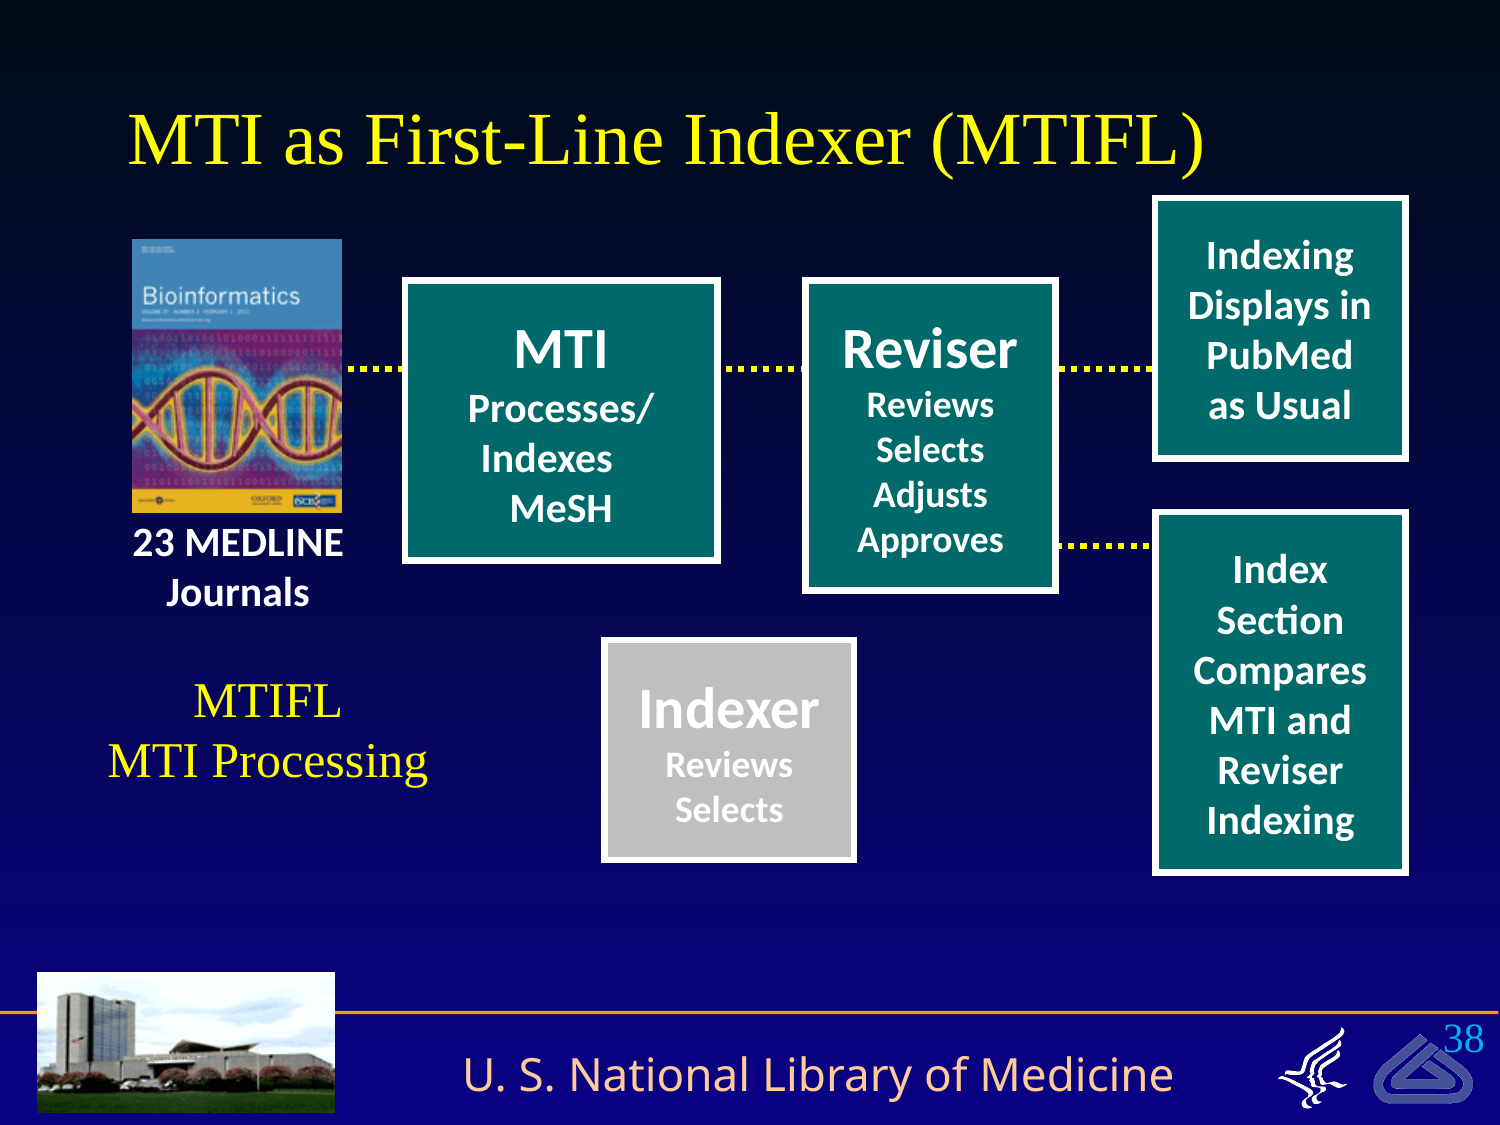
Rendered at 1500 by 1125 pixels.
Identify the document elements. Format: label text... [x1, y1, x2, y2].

picture [131, 238, 342, 513]
text_box Index Section Compares MTI and Reviser Indexing [1155, 512, 1406, 873]
text_box Indexer Reviews Selects [604, 640, 855, 861]
slide_number 38 [1149, 1002, 1500, 1082]
text_box Reviser Reviews Selects Adjusts Approves [805, 280, 1056, 591]
picture [1370, 1082, 1477, 1109]
picture [37, 972, 335, 1113]
text_box Indexing Displays in PubMed as Usual [1155, 197, 1405, 458]
text_box MTIFL MTI Processing [92, 660, 444, 796]
text_box 23 MEDLINE Journals [94, 514, 382, 615]
title MTI as First-Line Indexer (MTIFL) [112, 75, 1388, 188]
picture [1275, 1082, 1351, 1114]
text_box MTI Processes/ Indexes MeSH [404, 280, 718, 561]
